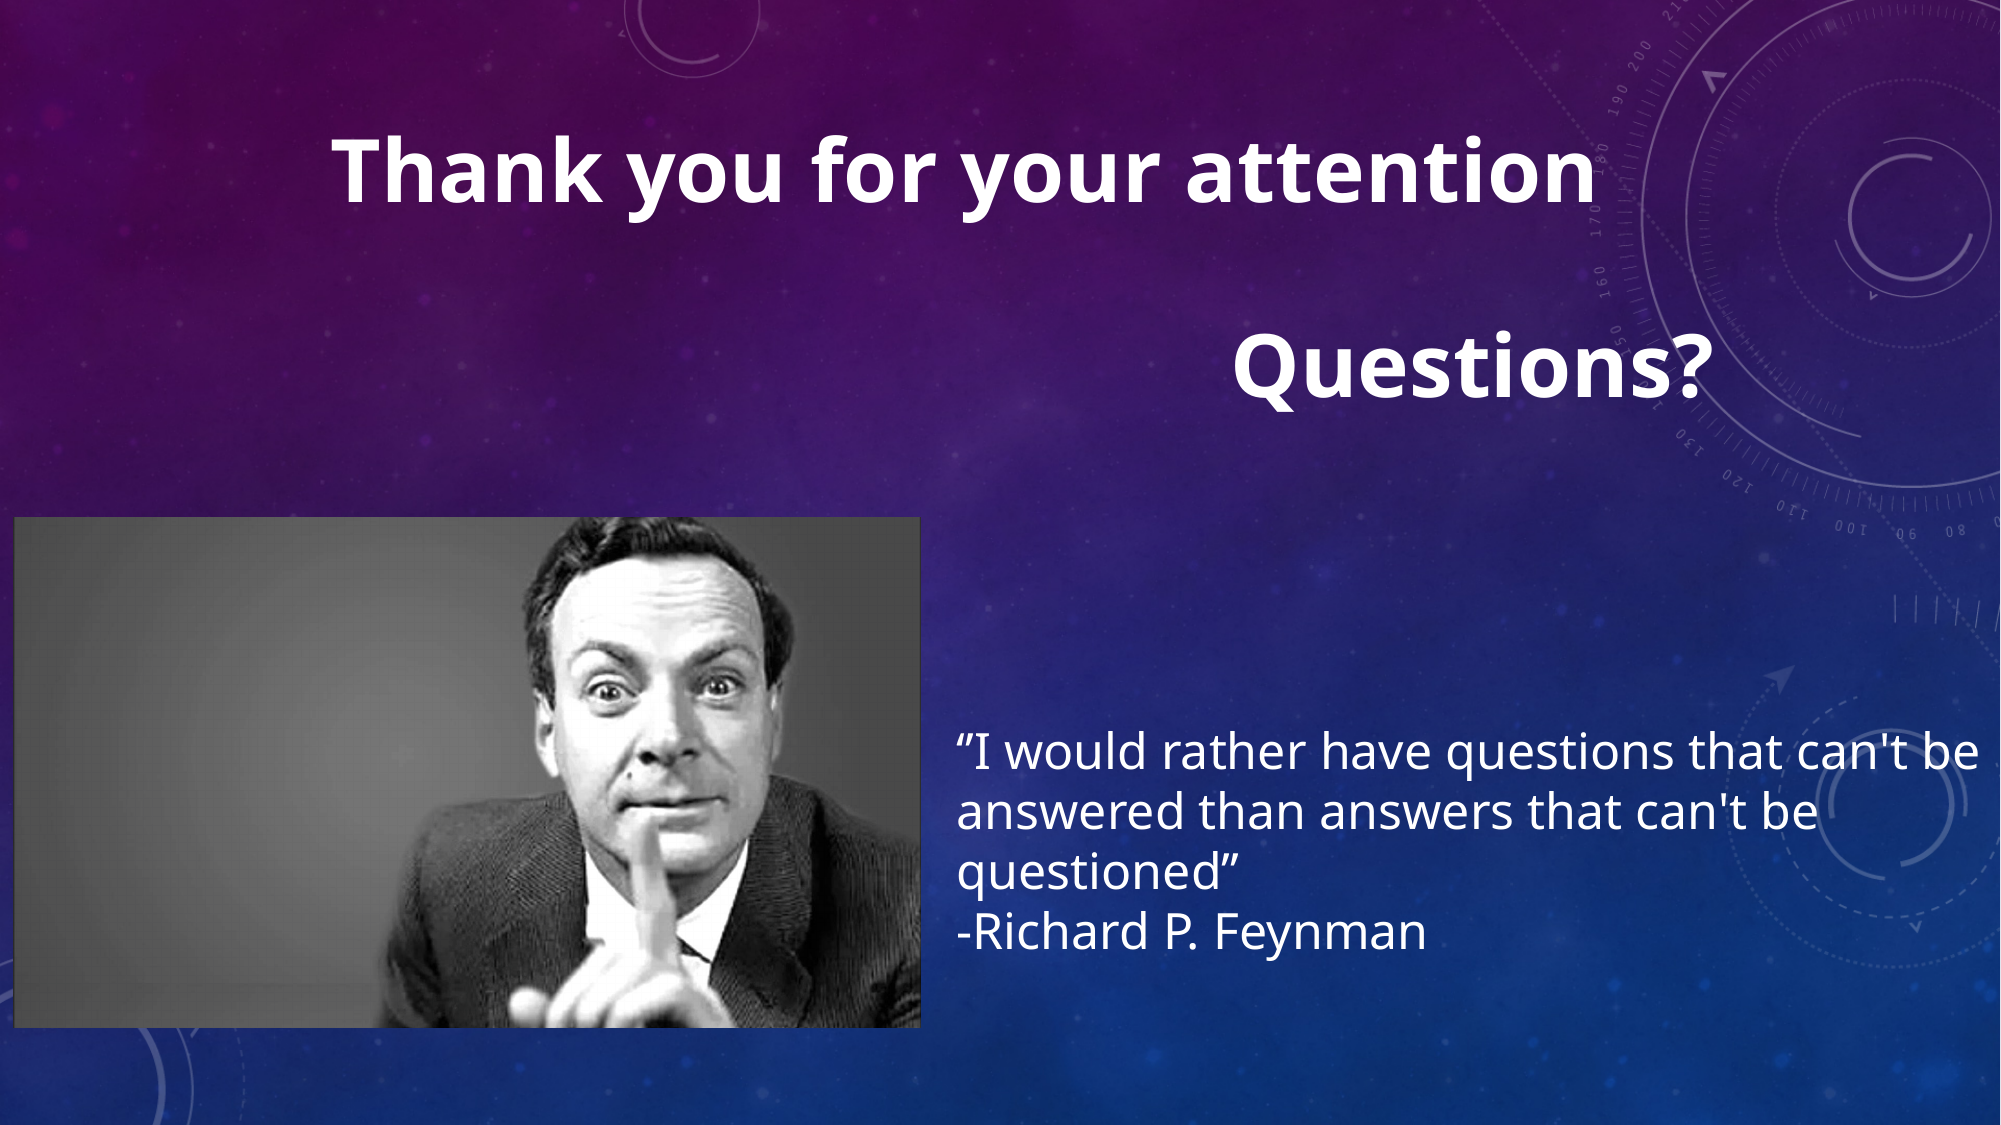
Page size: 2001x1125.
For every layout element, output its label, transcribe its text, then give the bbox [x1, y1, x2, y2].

text_box ‘’I would rather have questions that can't be answered than answers that can't be questioned’’ -Richard P. Feynman [941, 711, 2000, 967]
picture [0, 0, 2001, 1125]
text_box Thank you for your attention Questions? [315, 107, 1947, 422]
